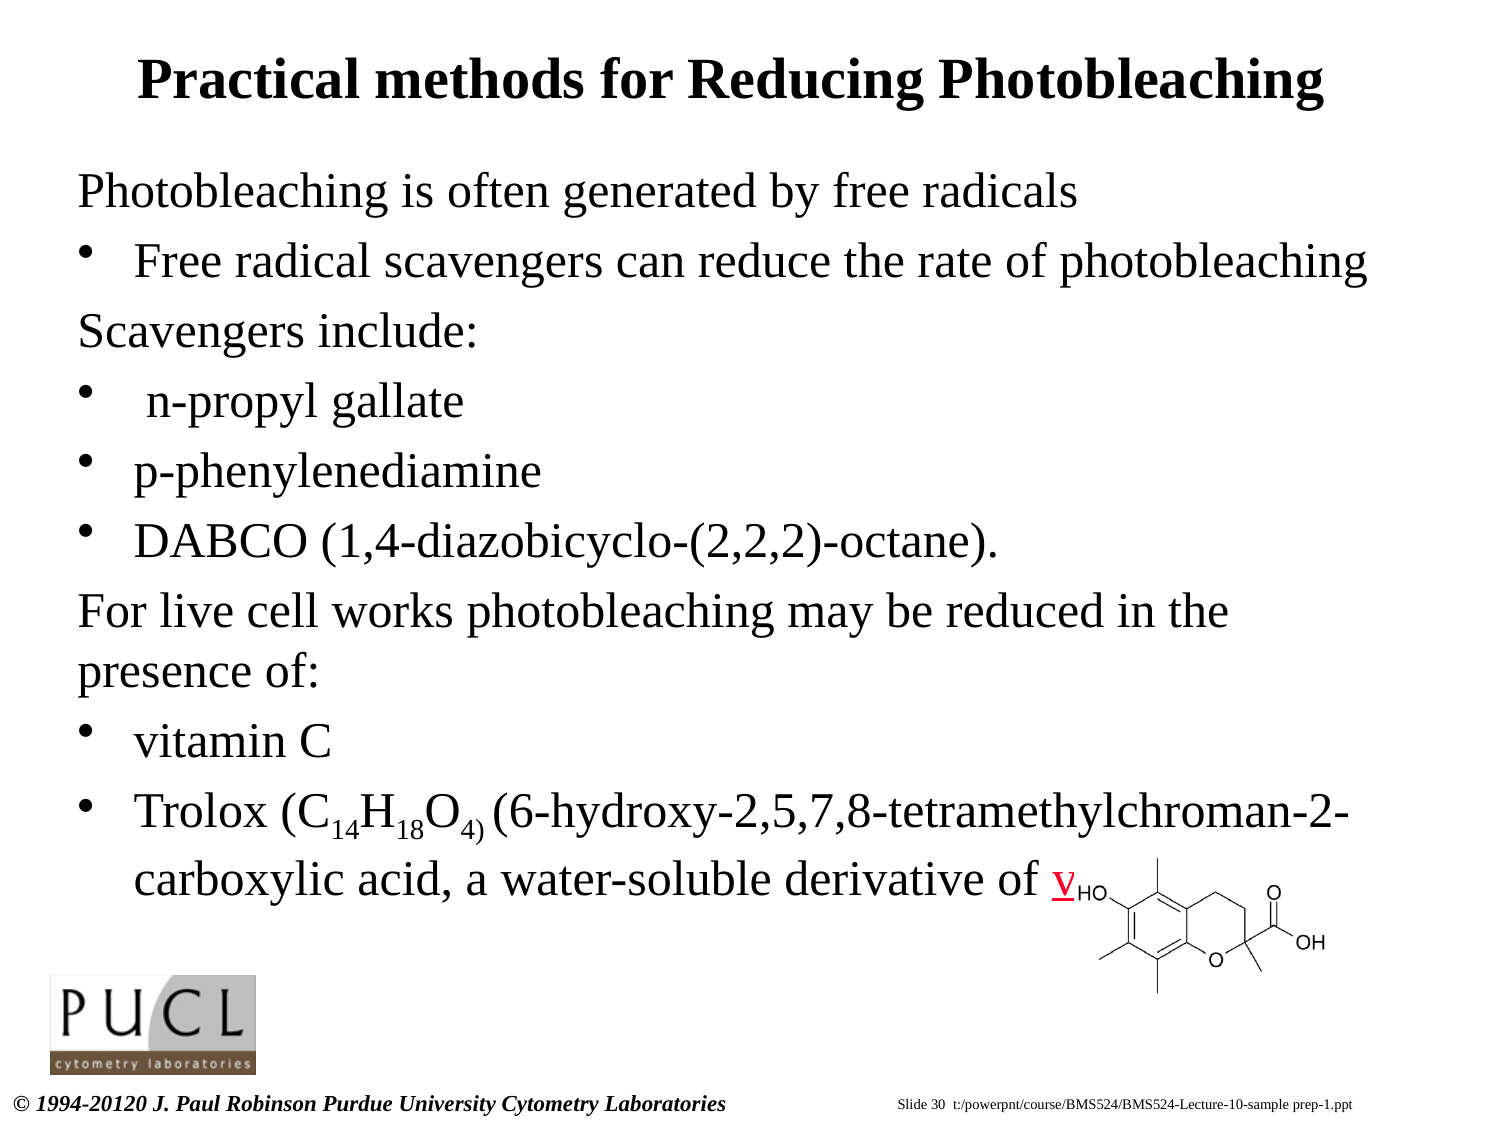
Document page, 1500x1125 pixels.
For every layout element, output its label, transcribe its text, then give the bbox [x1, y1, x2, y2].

title Practical methods for Reducing Photobleaching [0, 0, 1463, 150]
picture [50, 975, 256, 1075]
picture [1074, 849, 1329, 1004]
list Photobleaching is often generated by free radicals Free radical scavengers can reduce the rate of photobleaching Scavengers include: n-propyl gallate p-phenylenediamine DABCO (1,4-diazobicyclo-(2,2,2)-octane). For live cell works photobleaching may be reduced in the presence of: vitamin C Trolox (C14H18O4) (6-hydroxy-2,5,7,8-tetramethylchroman-2-carboxylic acid, a water-soluble derivative of vitamin E) [62, 149, 1388, 825]
